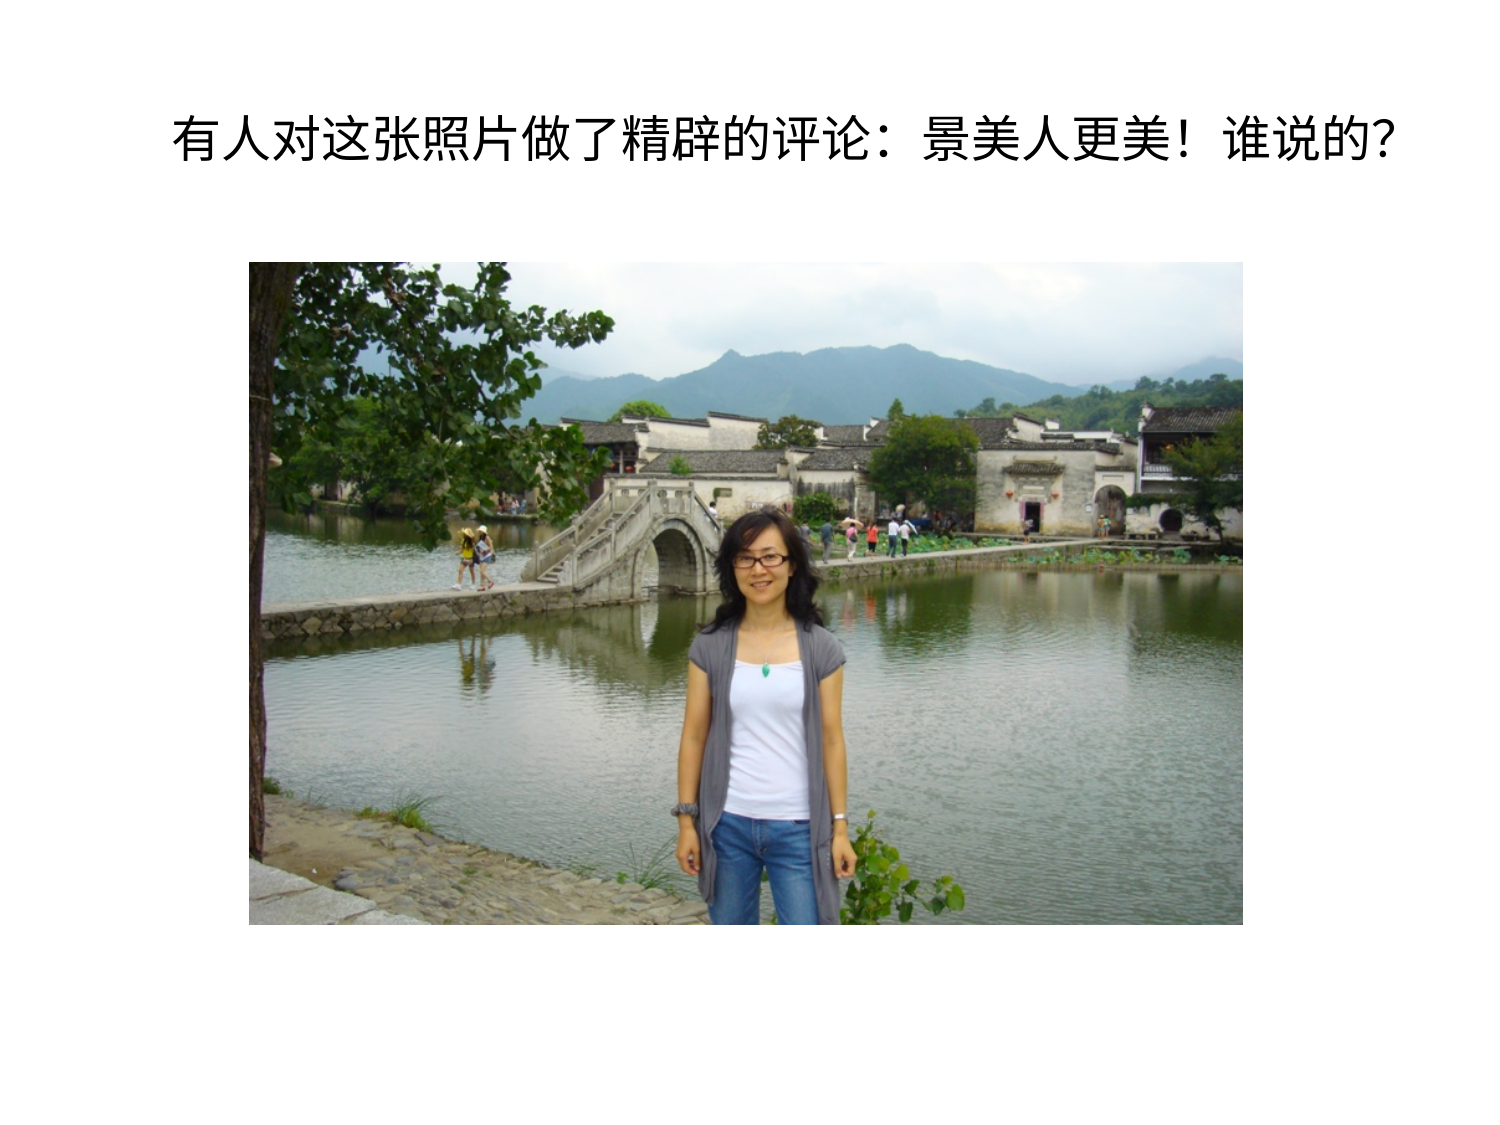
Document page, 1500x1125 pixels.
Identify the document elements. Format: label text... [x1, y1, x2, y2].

text_box 有人对这张照片做了精辟的评论：景美人更美！谁说的？ [156, 99, 1437, 175]
picture [249, 262, 1243, 926]
